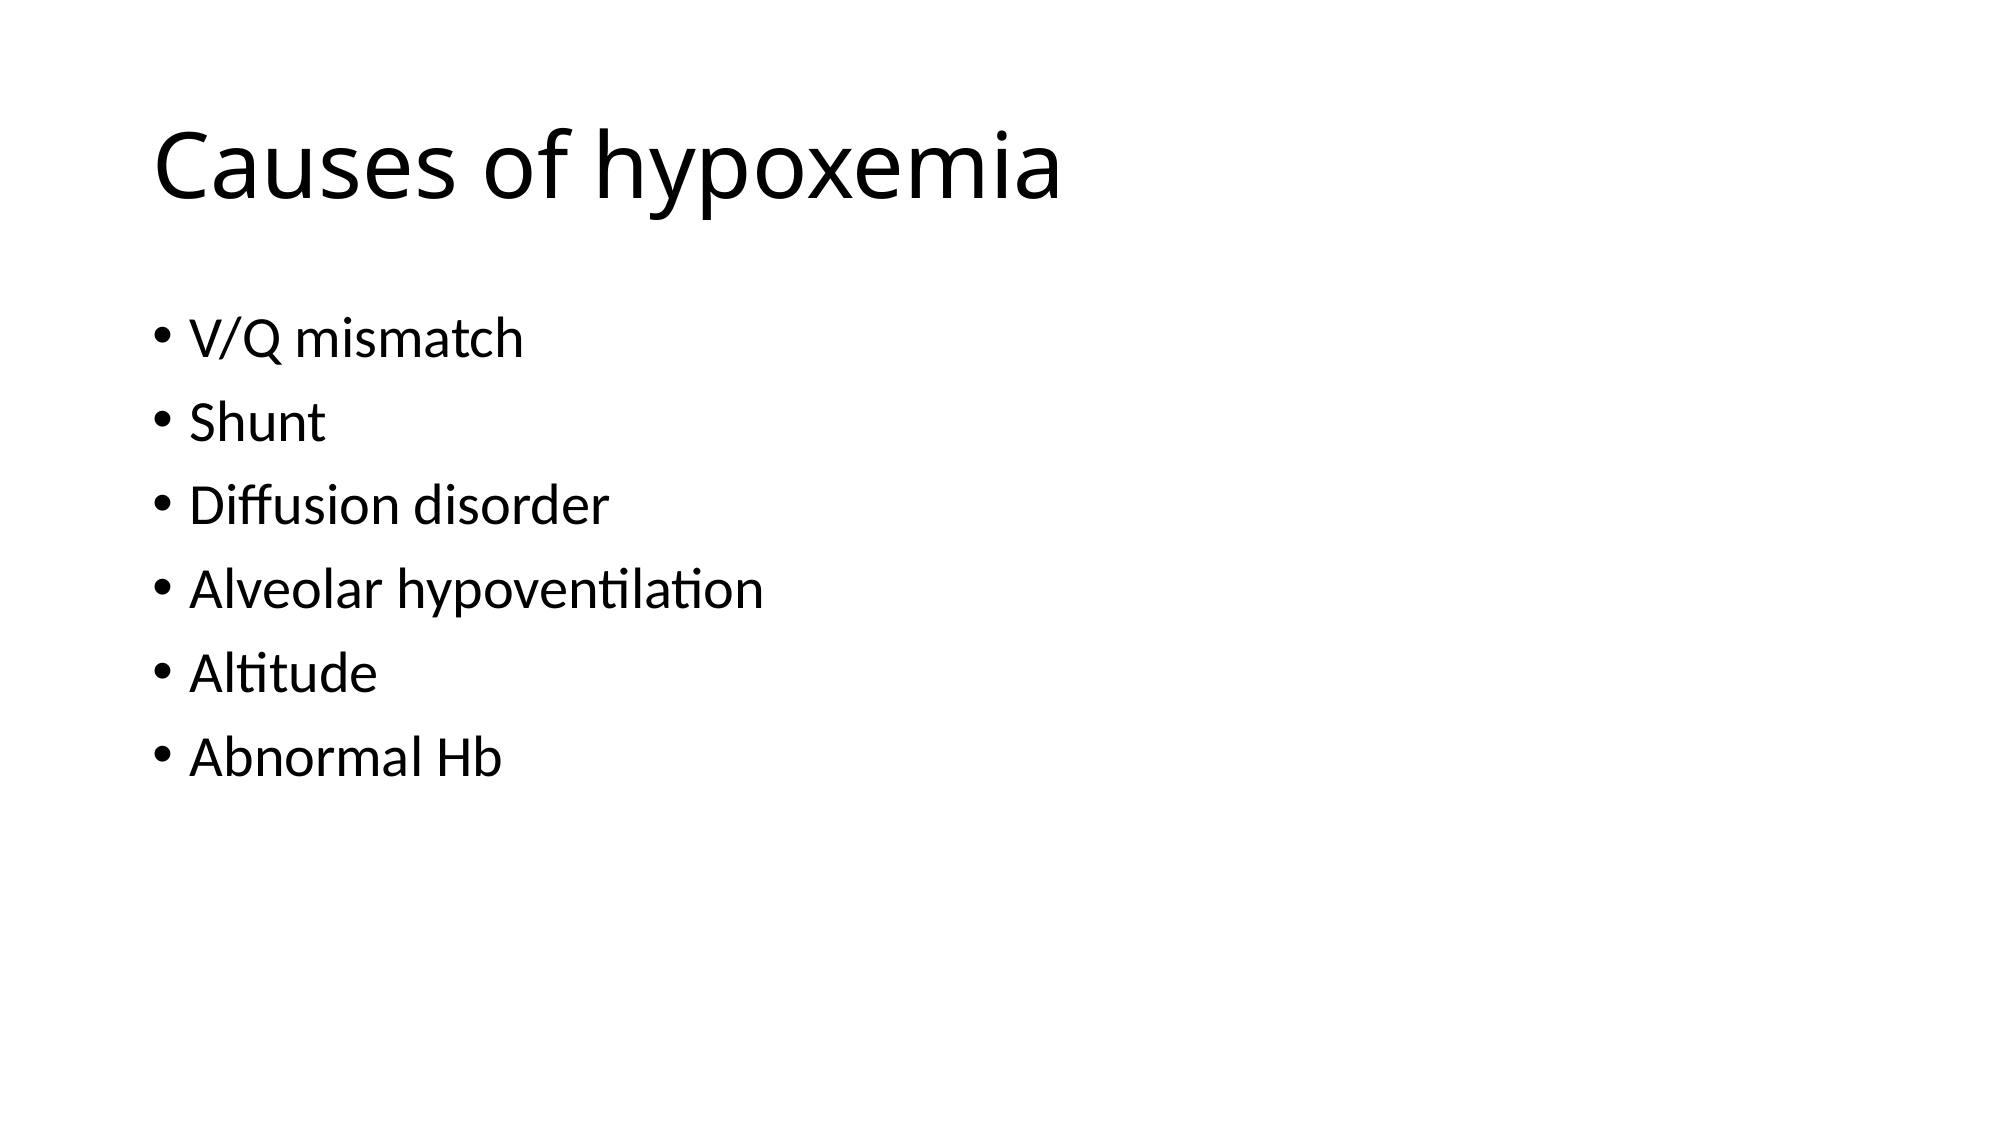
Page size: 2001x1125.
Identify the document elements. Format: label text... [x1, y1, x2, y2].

title Causes of hypoxemia [137, 59, 1863, 278]
list V/Q mismatch Shunt Diffusion disorder Alveolar hypoventilation Altitude Abnormal Hb [137, 299, 1863, 1014]
